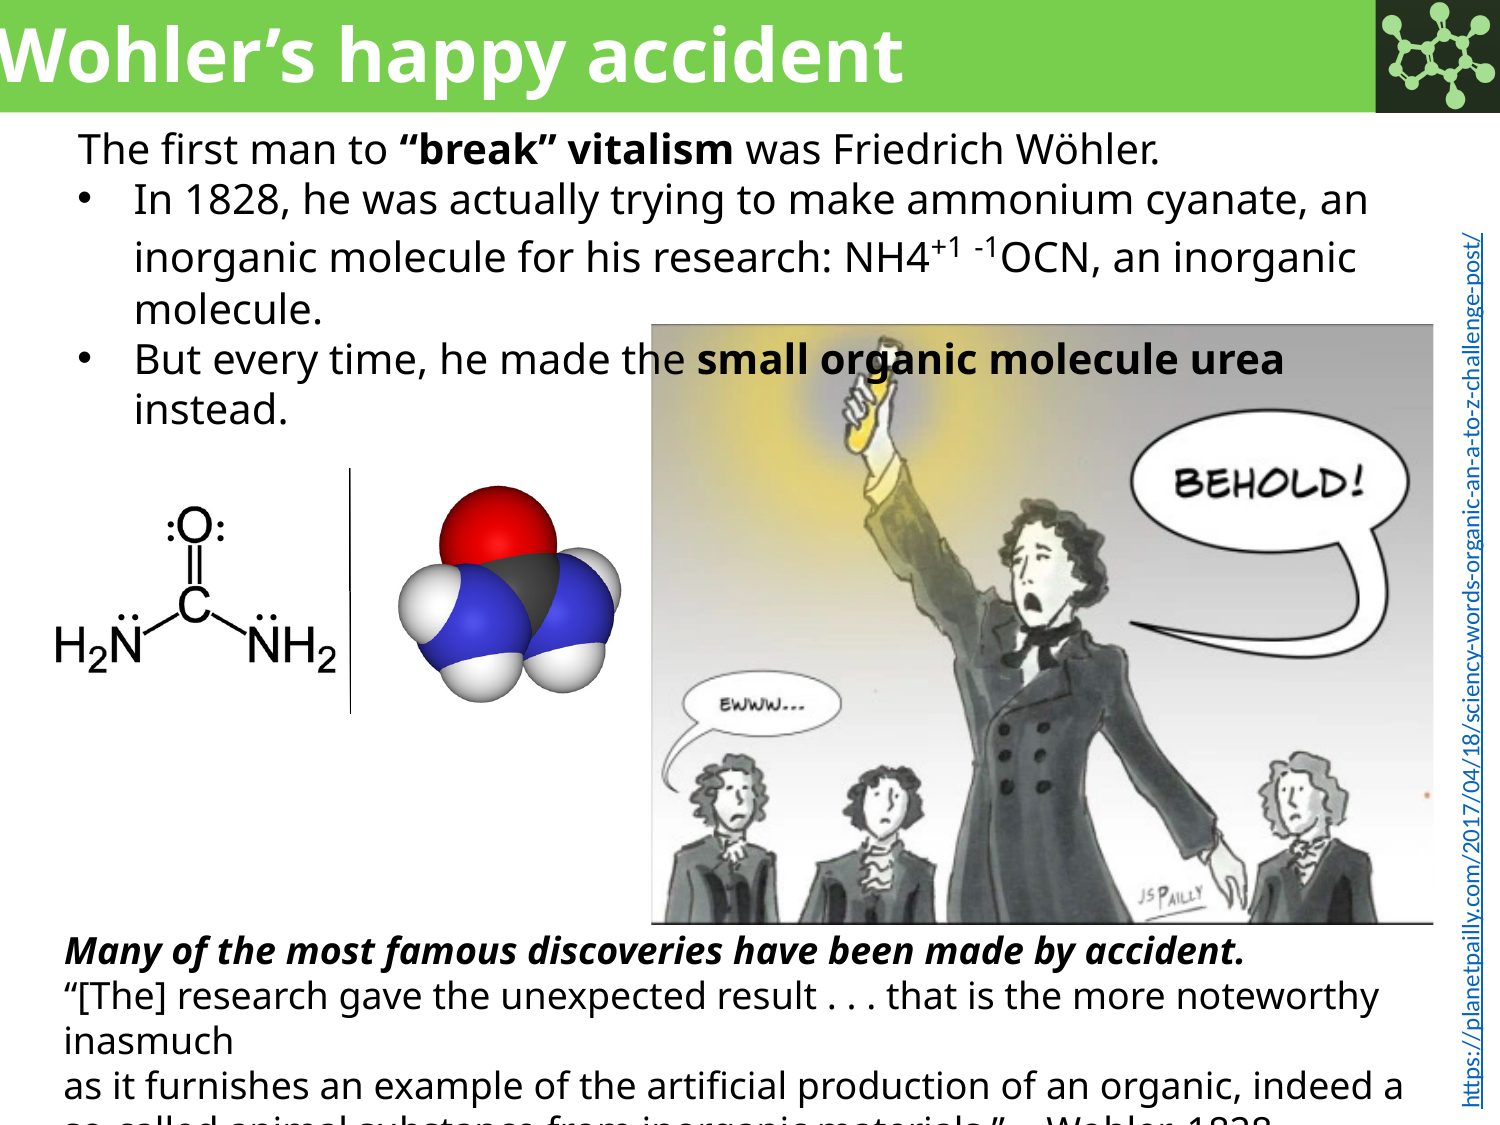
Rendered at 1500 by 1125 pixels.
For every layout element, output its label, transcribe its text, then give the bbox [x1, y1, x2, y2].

text_box Many of the most famous discoveries have been made by accident. “[The] research gave the unexpected result . . . that is the more noteworthy inasmuch as it furnishes an example of the artificial production of an organic, indeed a so-called animal substance from inorganic materials.” - Wohler, 1828 [48, 919, 1481, 1125]
picture [1375, 0, 1500, 113]
picture [28, 324, 1434, 925]
text_box https://planetpailly.com/2017/04/18/sciency-words-organic-an-a-to-z-challenge-post/ [1447, 217, 1492, 1124]
text_box [0, 0, 1375, 113]
text_box Wohler’s happy accident [0, 0, 921, 105]
text_box The first man to “break” vitalism was Friedrich Wöhler. In 1828, he was actually trying to make ammonium cyanate, an inorganic molecule for his research: NH4+1 -1OCN, an inorganic molecule. But every time, he made the small organic molecule urea instead. [62, 115, 1452, 440]
